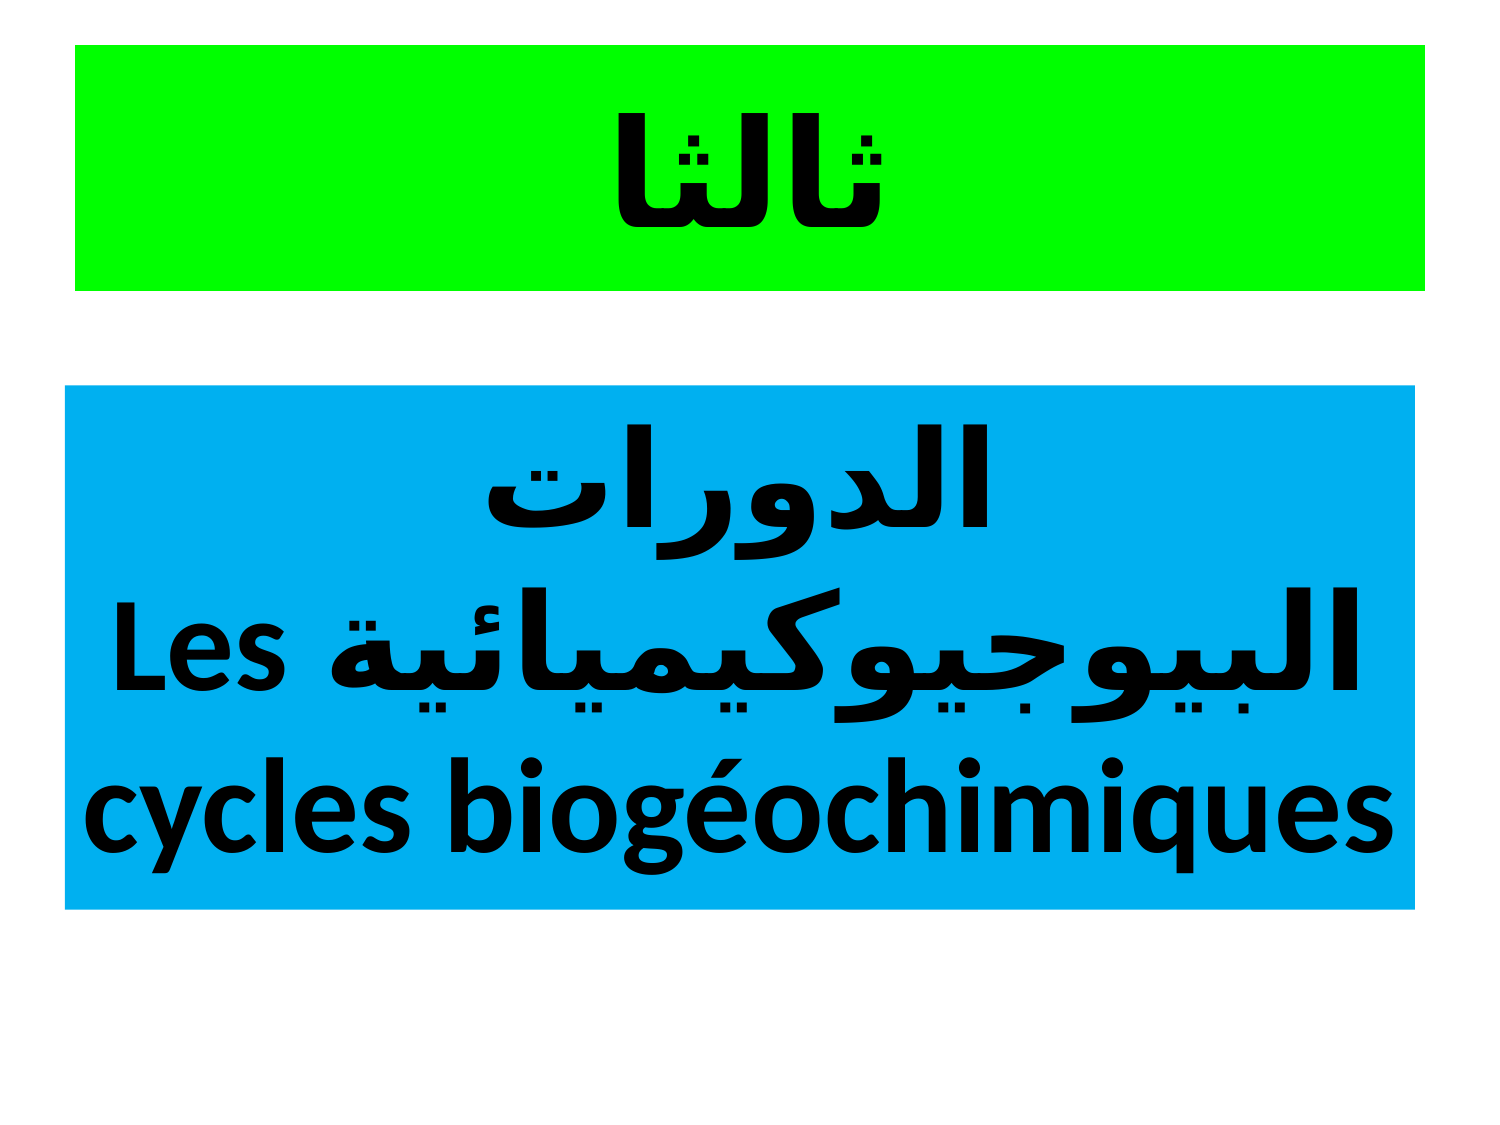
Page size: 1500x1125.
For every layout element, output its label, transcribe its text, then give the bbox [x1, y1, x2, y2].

list الدورات البيوجيوكيميائية Les cycles biogéochimiques [64, 385, 1415, 910]
title ثالثا [75, 45, 1425, 291]
